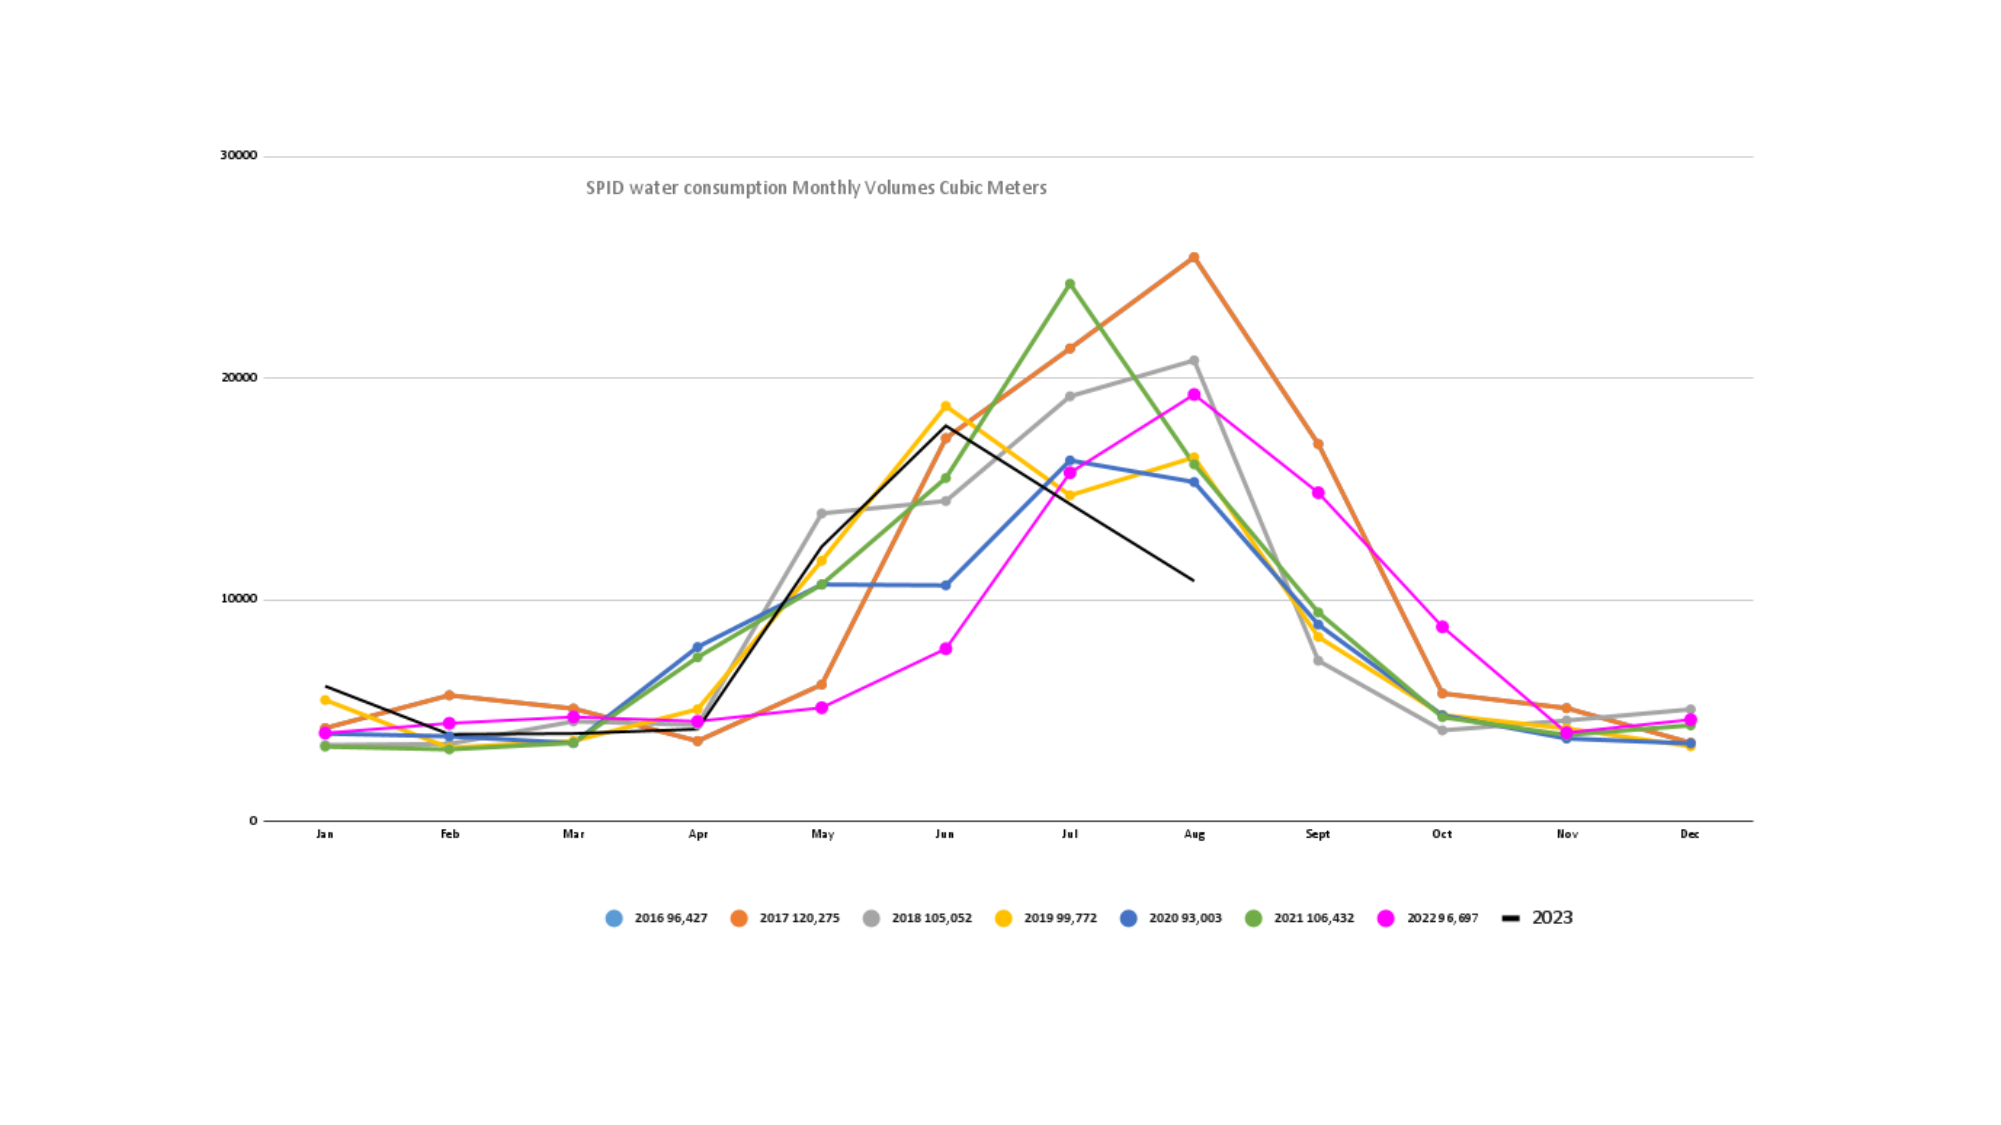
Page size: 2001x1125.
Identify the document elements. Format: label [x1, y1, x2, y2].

picture [112, 126, 1763, 937]
